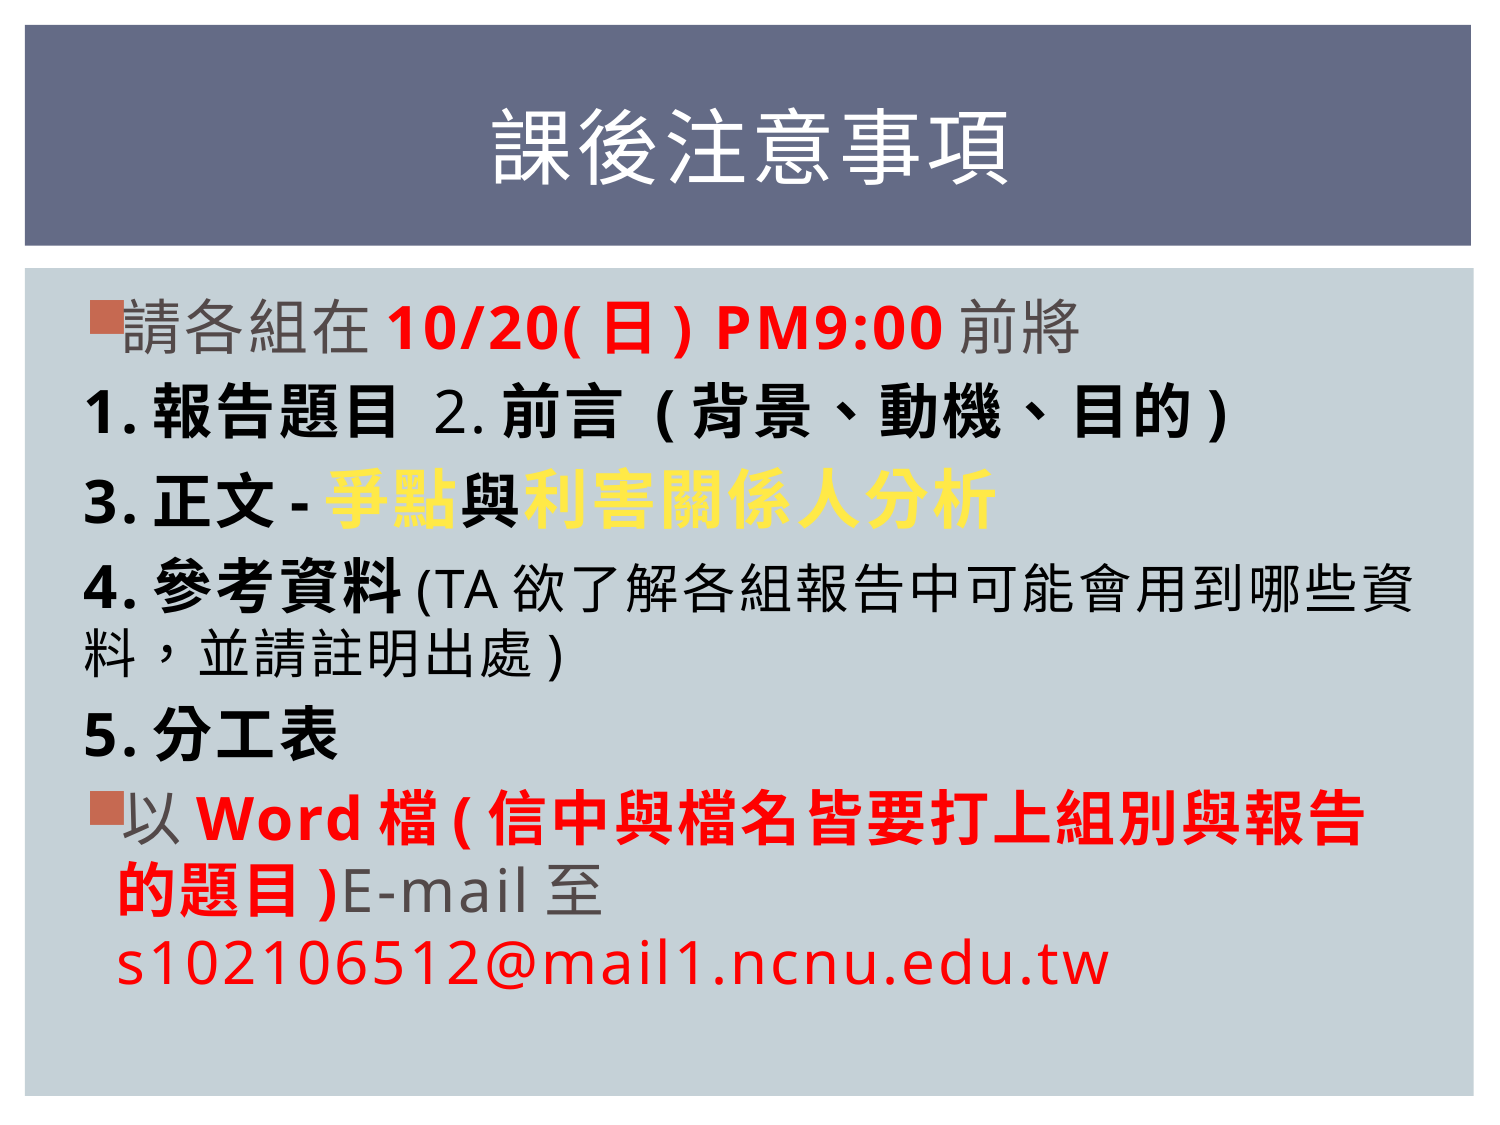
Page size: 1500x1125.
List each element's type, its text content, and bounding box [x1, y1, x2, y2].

list 請各組在10/20(日) PM9:00前將 1.報告題目 2.前言 (背景、動機、目的) 3.正文-爭點與利害關係人分析 4.參考資料(TA欲了解各組報告中可能會用到哪些資料，並請註明出處) 5.分工表 以Word檔(信中與檔名皆要打上組別與報告的題目)E-mail至s102106512@mail1.ncnu.edu.tw [62, 281, 1442, 1005]
title 課後注意事項 [62, 58, 1438, 232]
